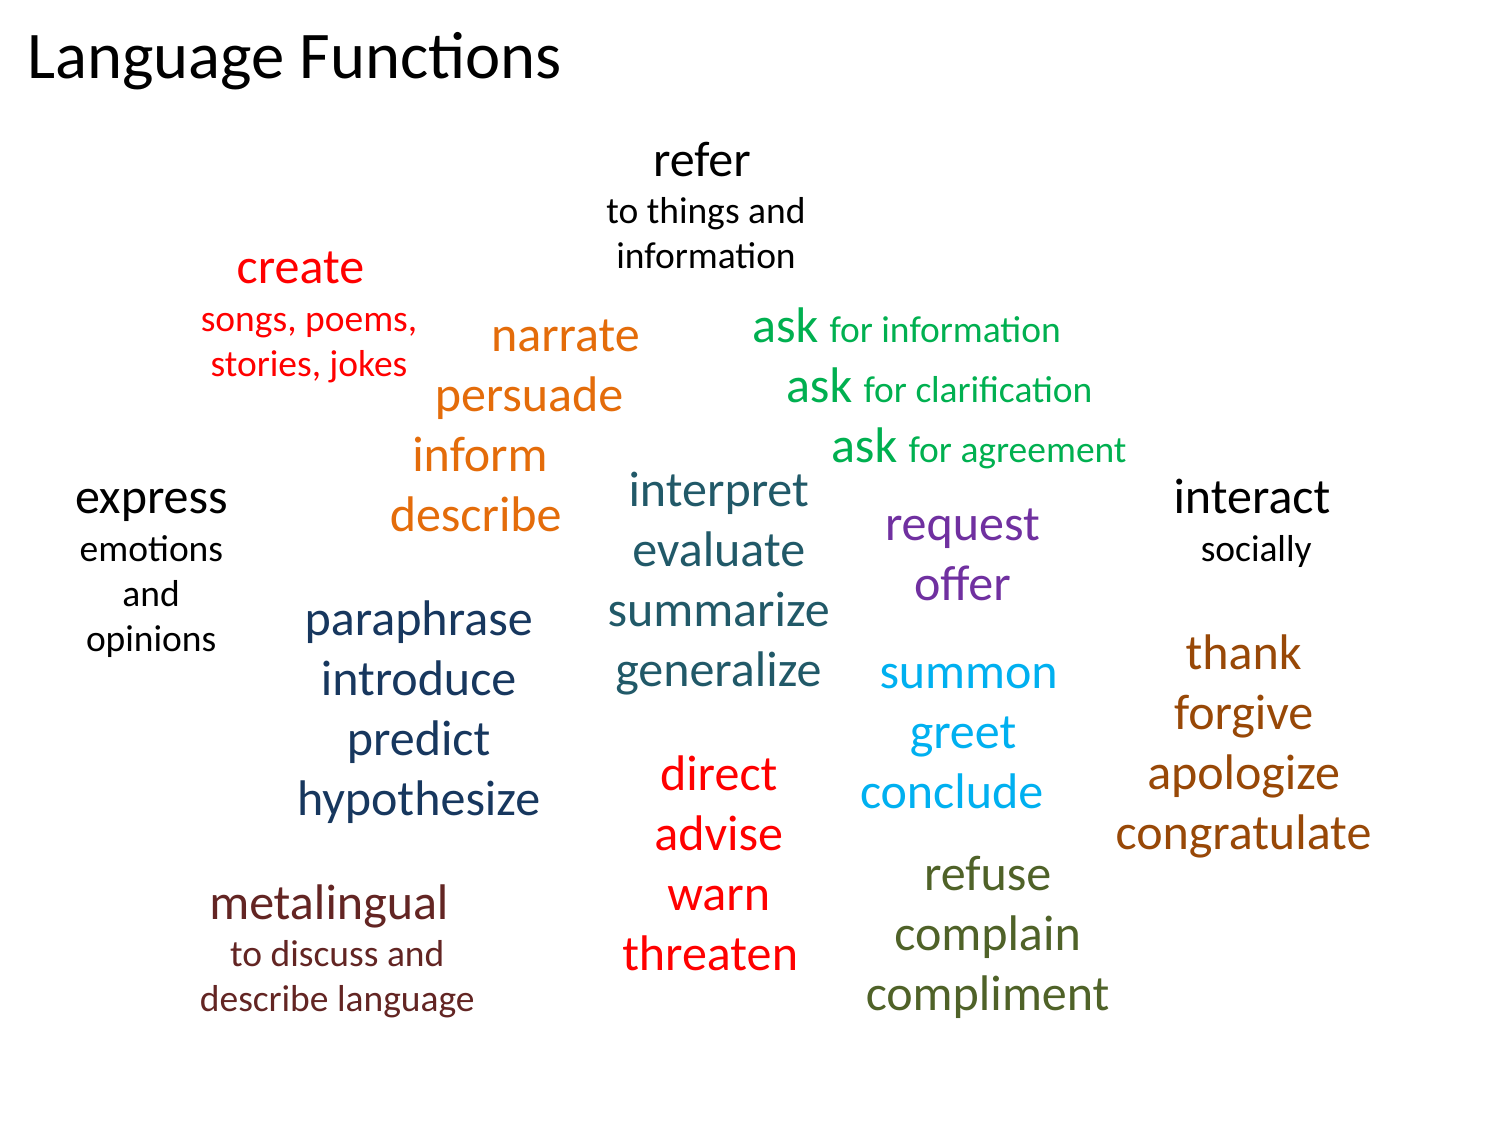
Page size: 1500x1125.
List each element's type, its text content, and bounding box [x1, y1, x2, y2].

text_box express emotions and opinions [51, 456, 252, 667]
text_box direct advise warn threaten [574, 732, 863, 988]
text_box ask for information ask for clarification ask for agreement [737, 285, 1158, 481]
text_box Language Functions [12, 4, 1363, 99]
text_box refuse complain compliment [824, 832, 1151, 1028]
text_box paraphrase introduce predict hypothesize [274, 577, 563, 833]
text_box thank forgive apologize congratulate [1099, 612, 1388, 868]
text_box create songs, poems, stories, jokes [162, 226, 456, 392]
text_box narrate persuade inform describe [375, 293, 676, 549]
text_box interact socially [1137, 456, 1375, 577]
text_box refer to things and information [587, 118, 825, 284]
text_box interpret evaluate summarize generalize [574, 448, 863, 704]
text_box request offer [863, 483, 1076, 618]
text_box summon greet conclude [824, 631, 1099, 827]
text_box metalingual to discuss and describe language [174, 861, 500, 1027]
